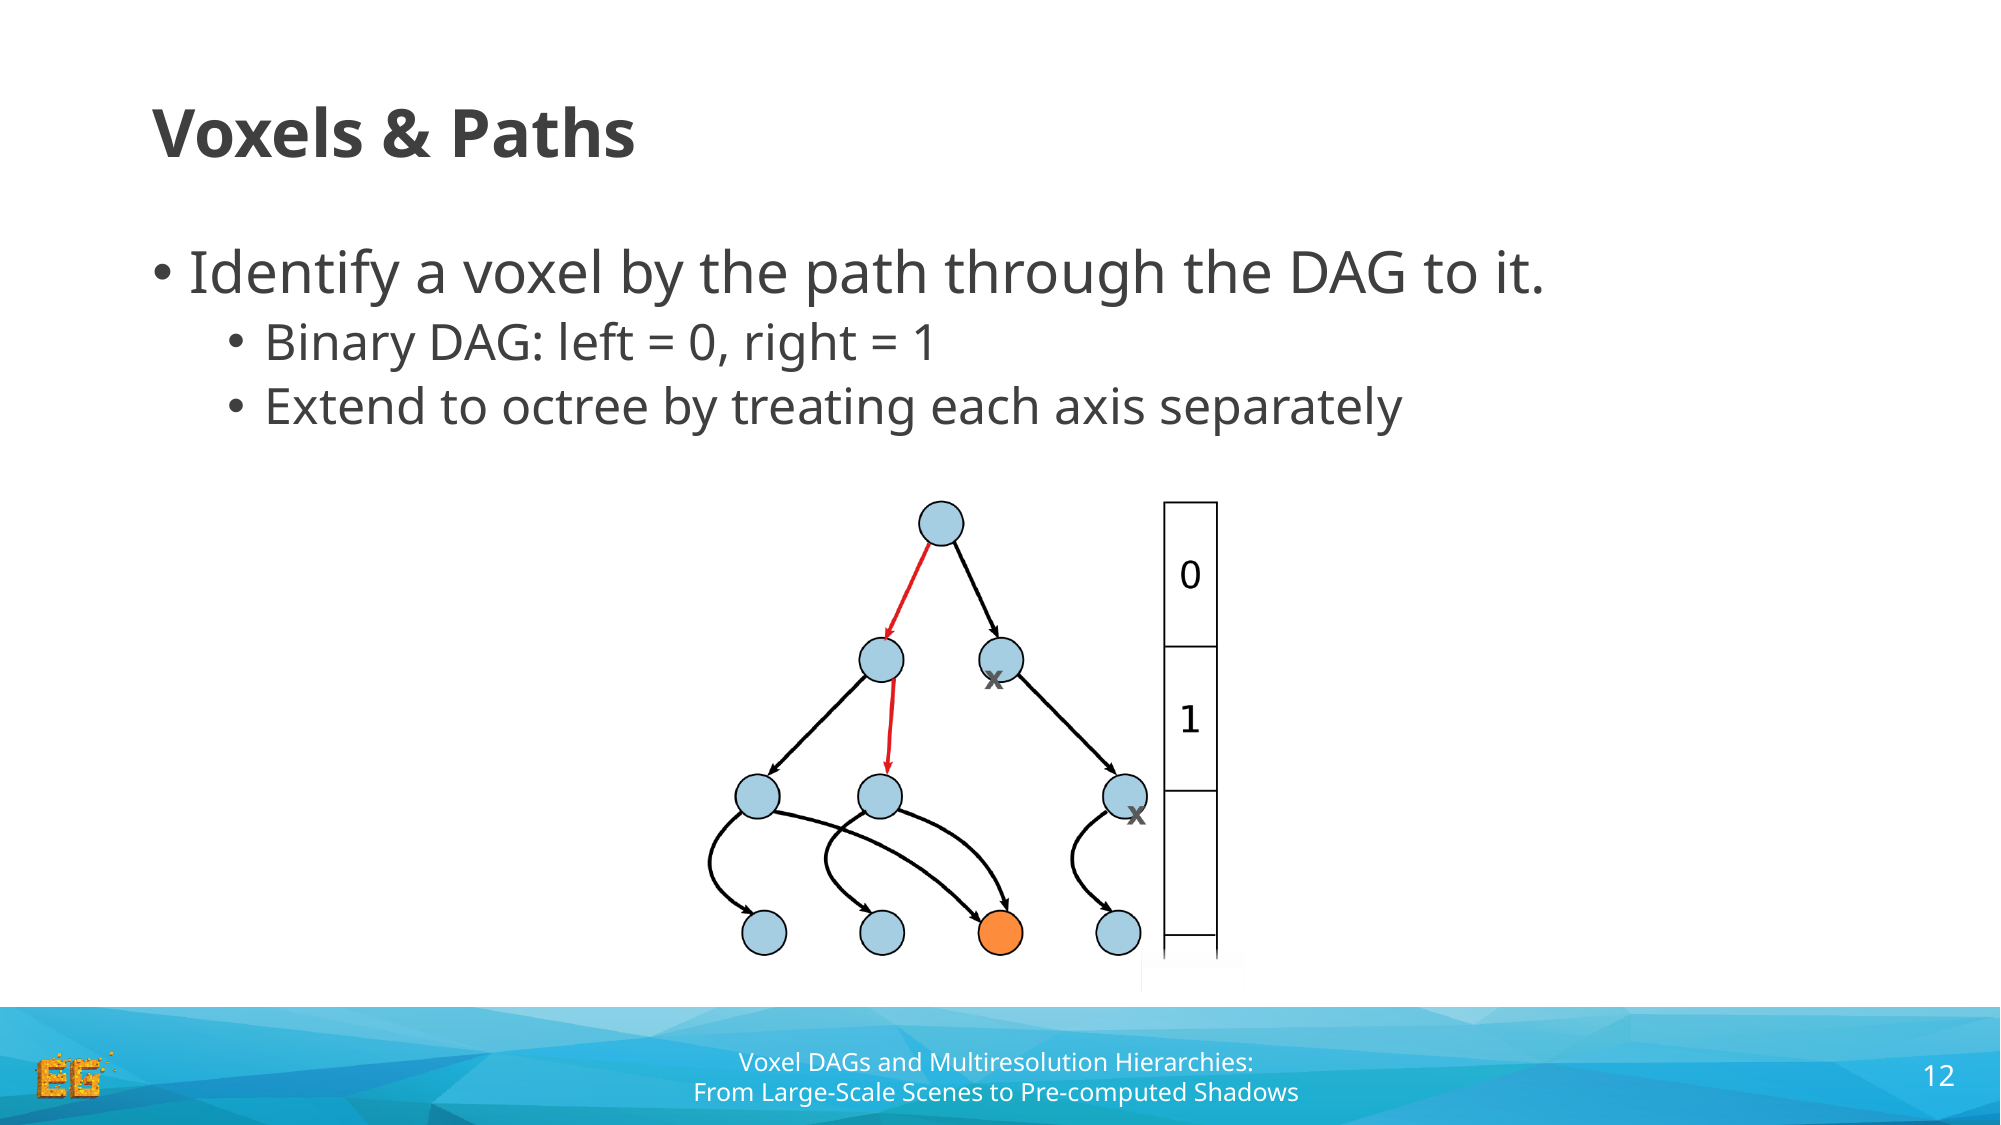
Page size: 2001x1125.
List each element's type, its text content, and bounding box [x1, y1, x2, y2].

footer Voxel DAGs and Multiresolution Hierarchies: From Large-Scale Scenes to Pre-computed Shadows [554, 1051, 1446, 1102]
picture [679, 469, 1262, 1030]
picture [0, 1030, 2000, 1125]
slide_number 12 [1599, 1051, 1971, 1102]
title Voxels & Paths [137, 59, 1863, 212]
list Identify a voxel by the path through the DAG to it. Binary DAG: left = 0, right = 1 Extend to octree by treating each axis separately [137, 235, 1863, 976]
